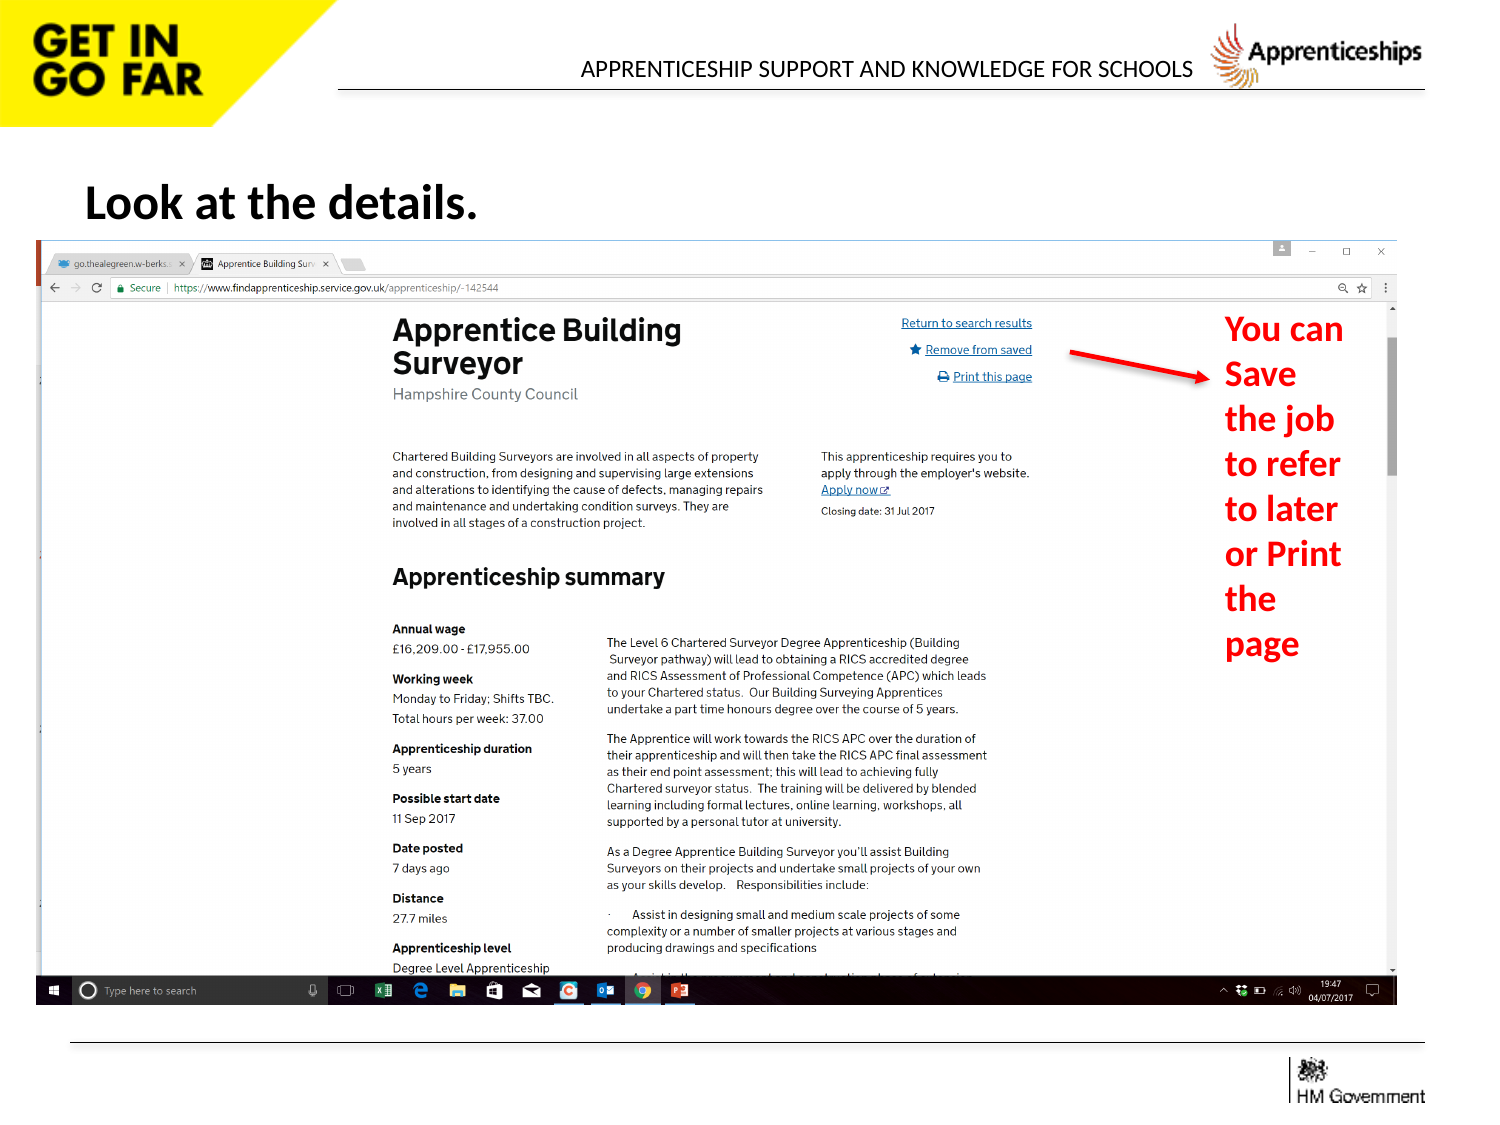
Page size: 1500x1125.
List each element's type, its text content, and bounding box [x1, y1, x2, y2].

picture [1289, 1057, 1425, 1103]
picture [0, 0, 339, 127]
title Look at the details. [70, 167, 1425, 233]
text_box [1069, 351, 1211, 380]
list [36, 240, 1397, 1006]
picture [1197, 11, 1437, 102]
